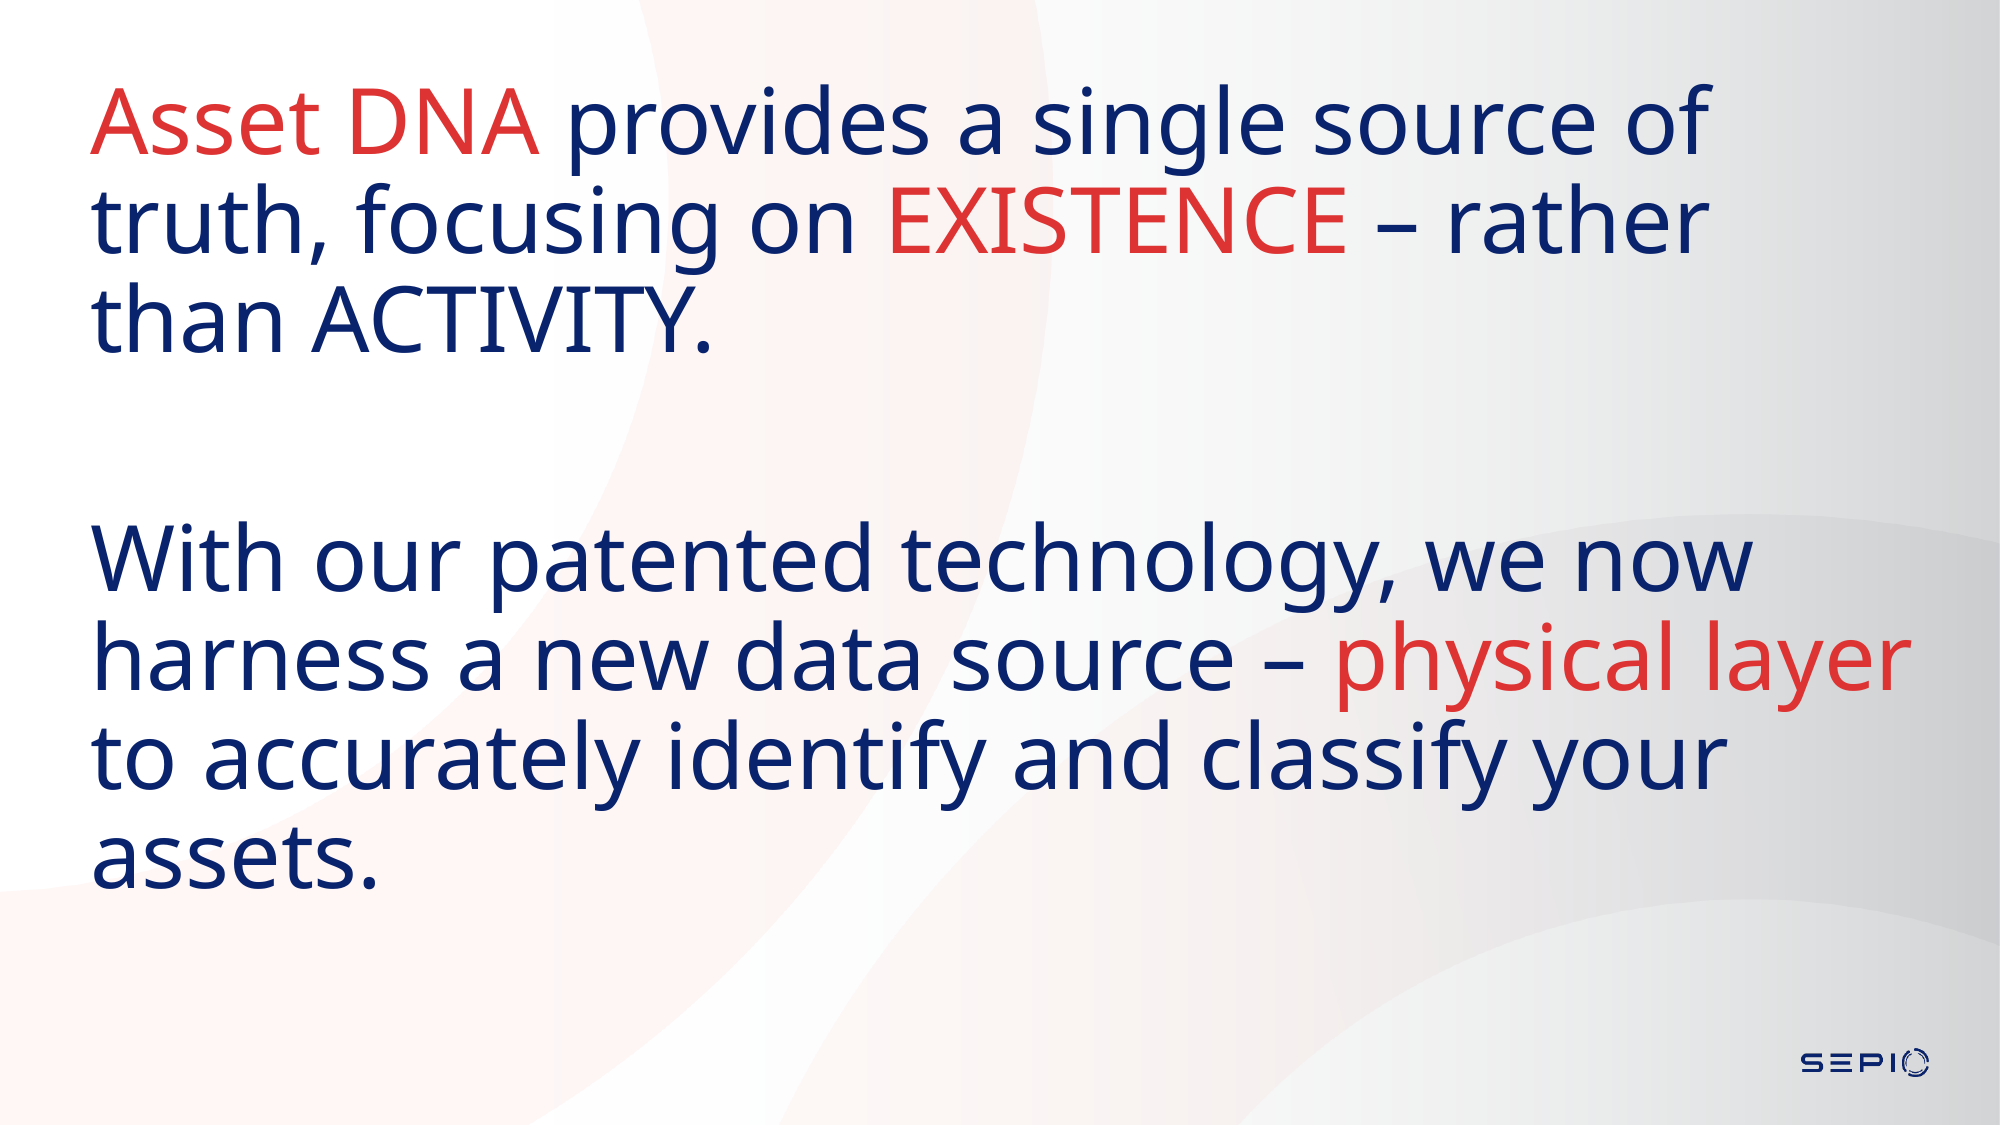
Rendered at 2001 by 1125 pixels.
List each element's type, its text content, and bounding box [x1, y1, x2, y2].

picture [0, 0, 2000, 1125]
list Asset DNA provides a single source of truth, focusing on EXISTENCE – rather than ACTIVITY. With our patented technology, we now harness a new data source – physical layer to accurately identify and classify your assets. [75, 324, 1942, 660]
